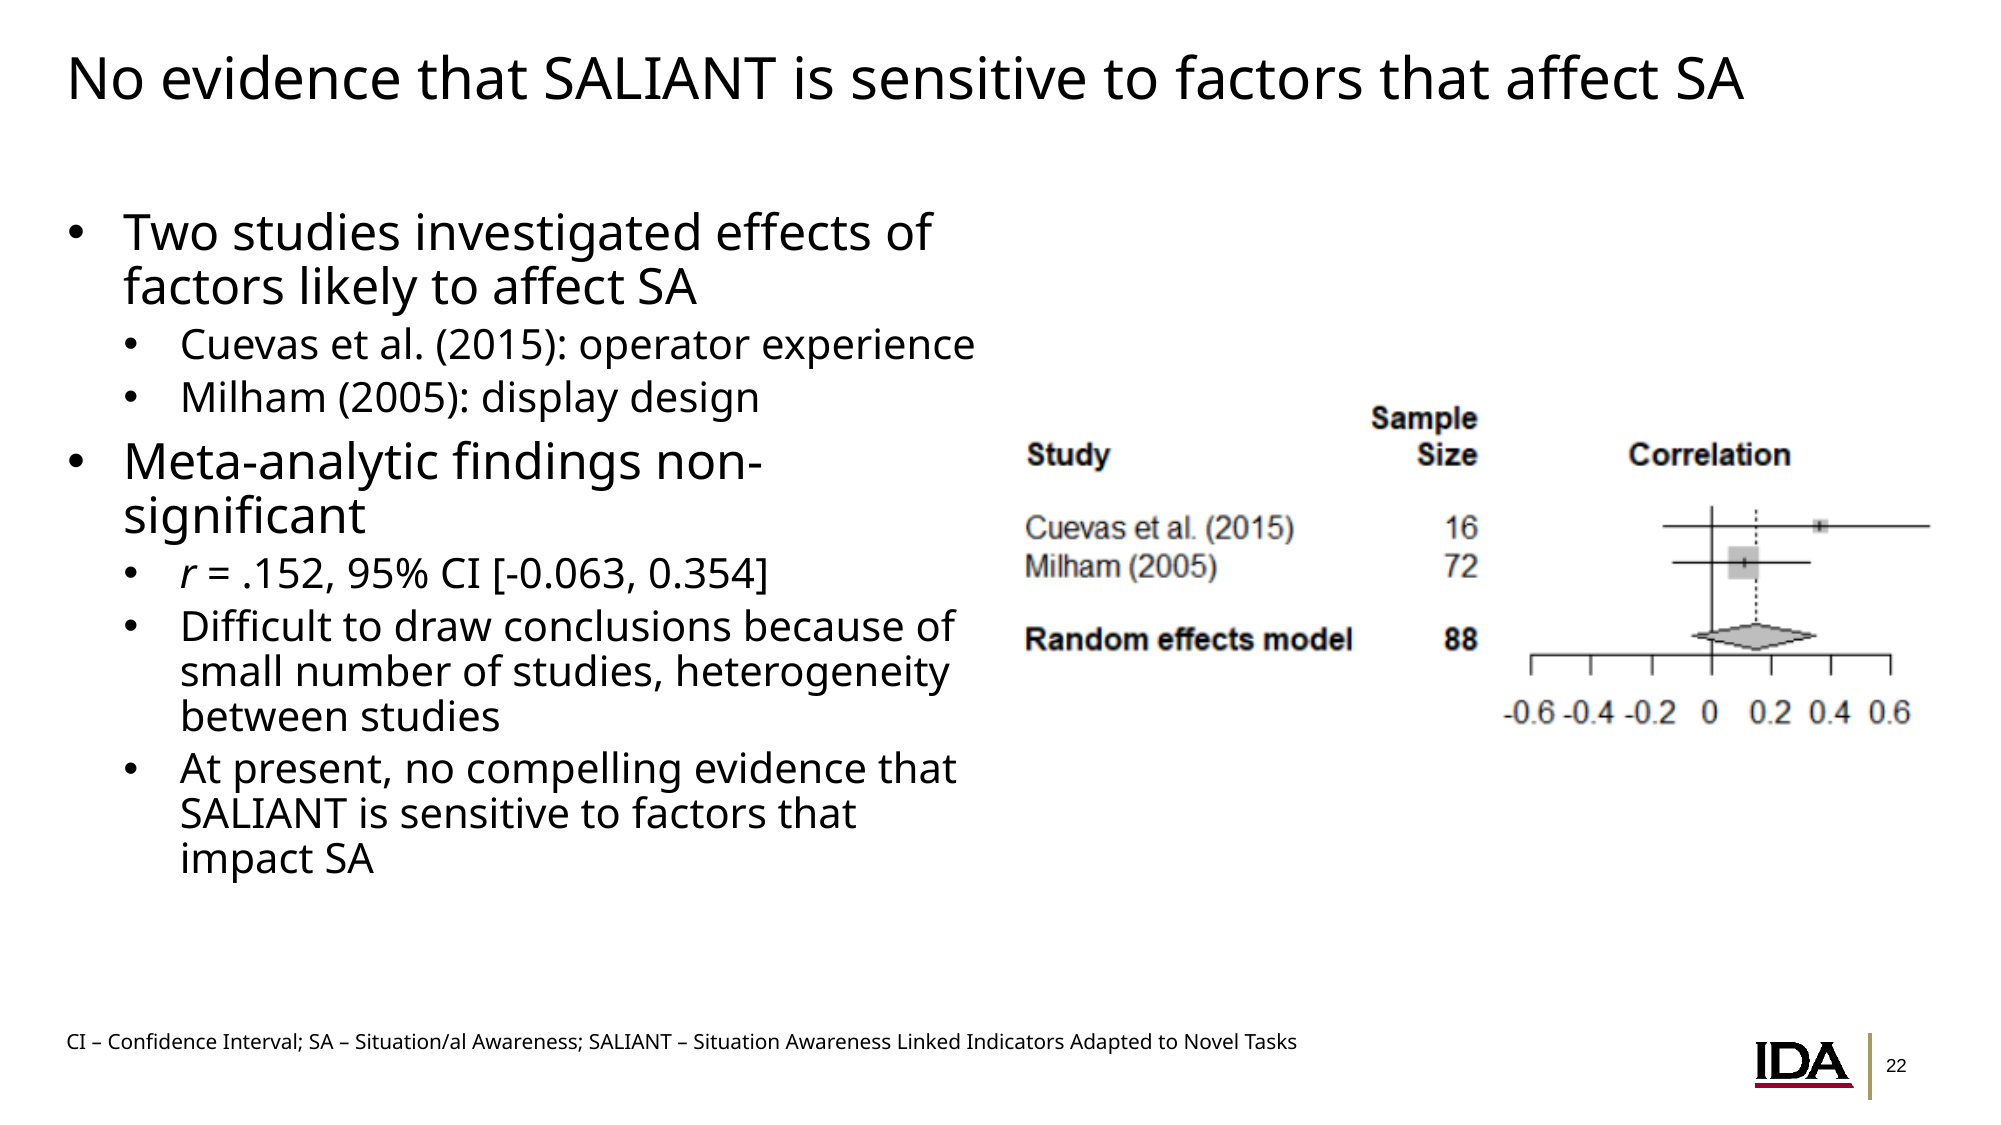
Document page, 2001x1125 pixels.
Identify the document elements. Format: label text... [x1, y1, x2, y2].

picture [999, 364, 1950, 761]
title No evidence that SALIANT is sensitive to factors that affect SA [51, 33, 1949, 185]
list Two studies investigated effects of factors likely to affect SA Cuevas et al. (2015): operator experience Milham (2005): display design Meta-analytic findings non-significant r = .152, 95% CI [-0.063, 0.354] Difficult to draw conclusions because of small number of studies, heterogeneity between studies At present, no compelling evidence that SALIANT is sensitive to factors that impact SA [52, 200, 1002, 1006]
list CI – Confidence Interval; SA – Situation/al Awareness; SALIANT – Situation Awareness Linked Indicators Adapted to Novel Tasks [51, 1020, 1683, 1112]
picture [1755, 1042, 1854, 1088]
